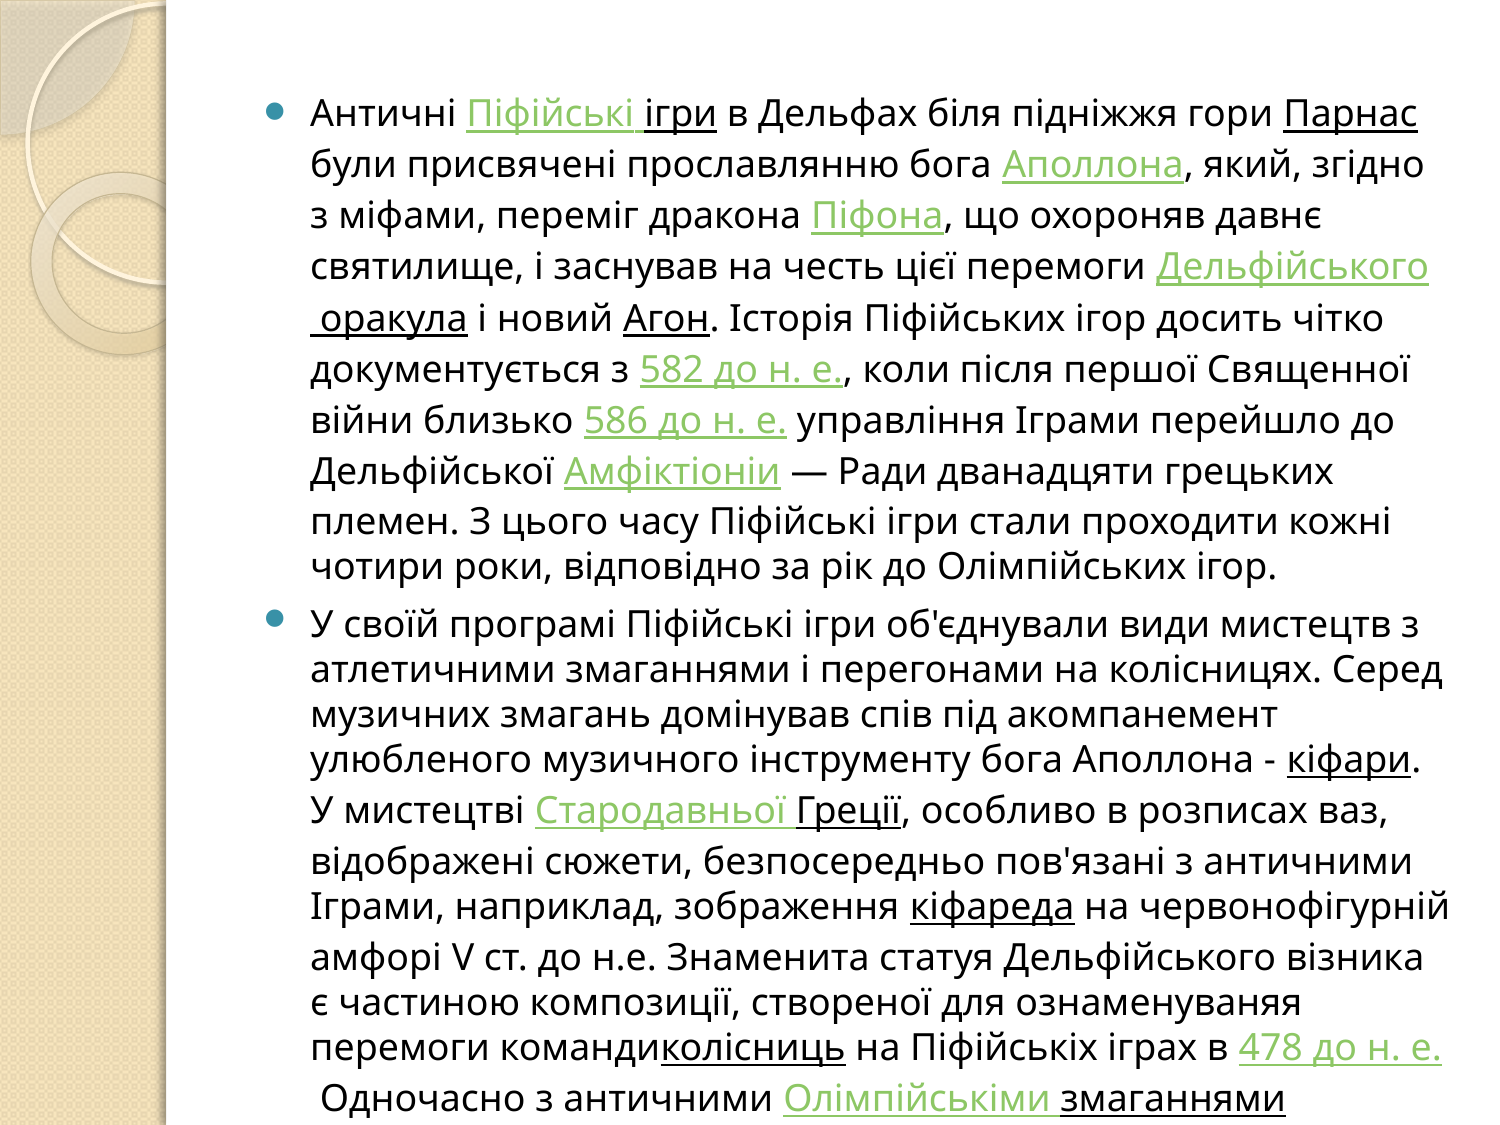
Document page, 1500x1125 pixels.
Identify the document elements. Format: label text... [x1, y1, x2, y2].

list Античні Піфійські ігри в Дельфах біля підніжжя гори Парнасбули присвячені прославлянню бога Аполлона, який, згідно з міфами, переміг дракона Піфона, що охороняв давнє святилище, і заснував на честь цієї перемоги Дельфійського оракула і новий Агон. Історія Піфійських ігор досить чітко документується з 582 до н. е., коли після першої Священної війни близько 586 до н. е. управління Іграми перейшло до Дельфійської Амфіктіоніи — Ради дванадцяти грецьких племен. З цього часу Піфійські ігри стали проходити кожні чотири роки, відповідно за рік до Олімпійських ігор. У своїй програмі Піфійські ігри об'єднували види мистецтв з атлетичними змаганнями і перегонами на колісницях. Серед музичних змагань домінував спів під акомпанемент улюбленого музичного інструменту бога Аполлона - кіфари. У мистецтві Стародавньої Греції, особливо в розписах ваз, відображені сюжети, безпосередньо пов'язані з античними Іграми, наприклад, зображення кіфареда на червонофігурній амфорі V ст. до н.е. Знаменита статуя Дельфійського візника є частиною композиції, створеної для ознаменуваняя перемоги командиколісниць на Піфійськіх іграх в 478 до н. е. Одночасно з античними Олімпійськіми змаганнями Піфійські ігри були заборонені як язичницькі у 394 році н.е. останнім імператором єдиної Римської імперії Феодосієм I. [235, 82, 1466, 1067]
